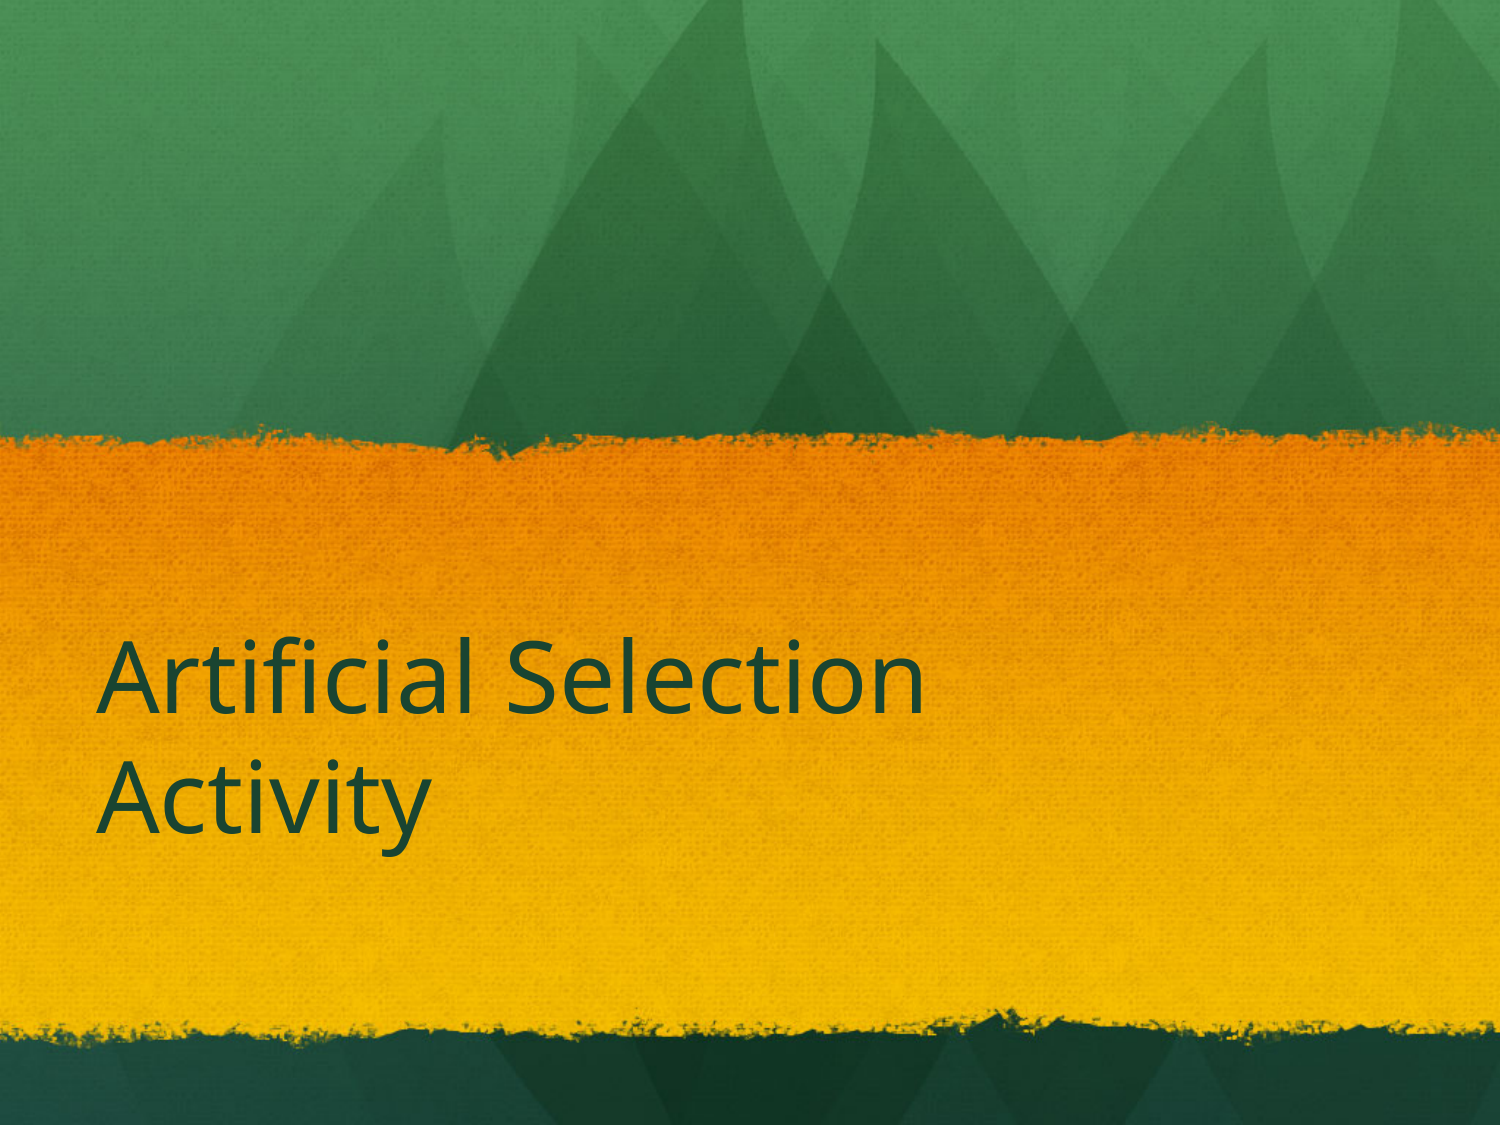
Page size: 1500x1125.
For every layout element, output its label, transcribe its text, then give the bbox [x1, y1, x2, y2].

title Artificial Selection Activity [81, 619, 1262, 861]
picture [0, 0, 1500, 1125]
